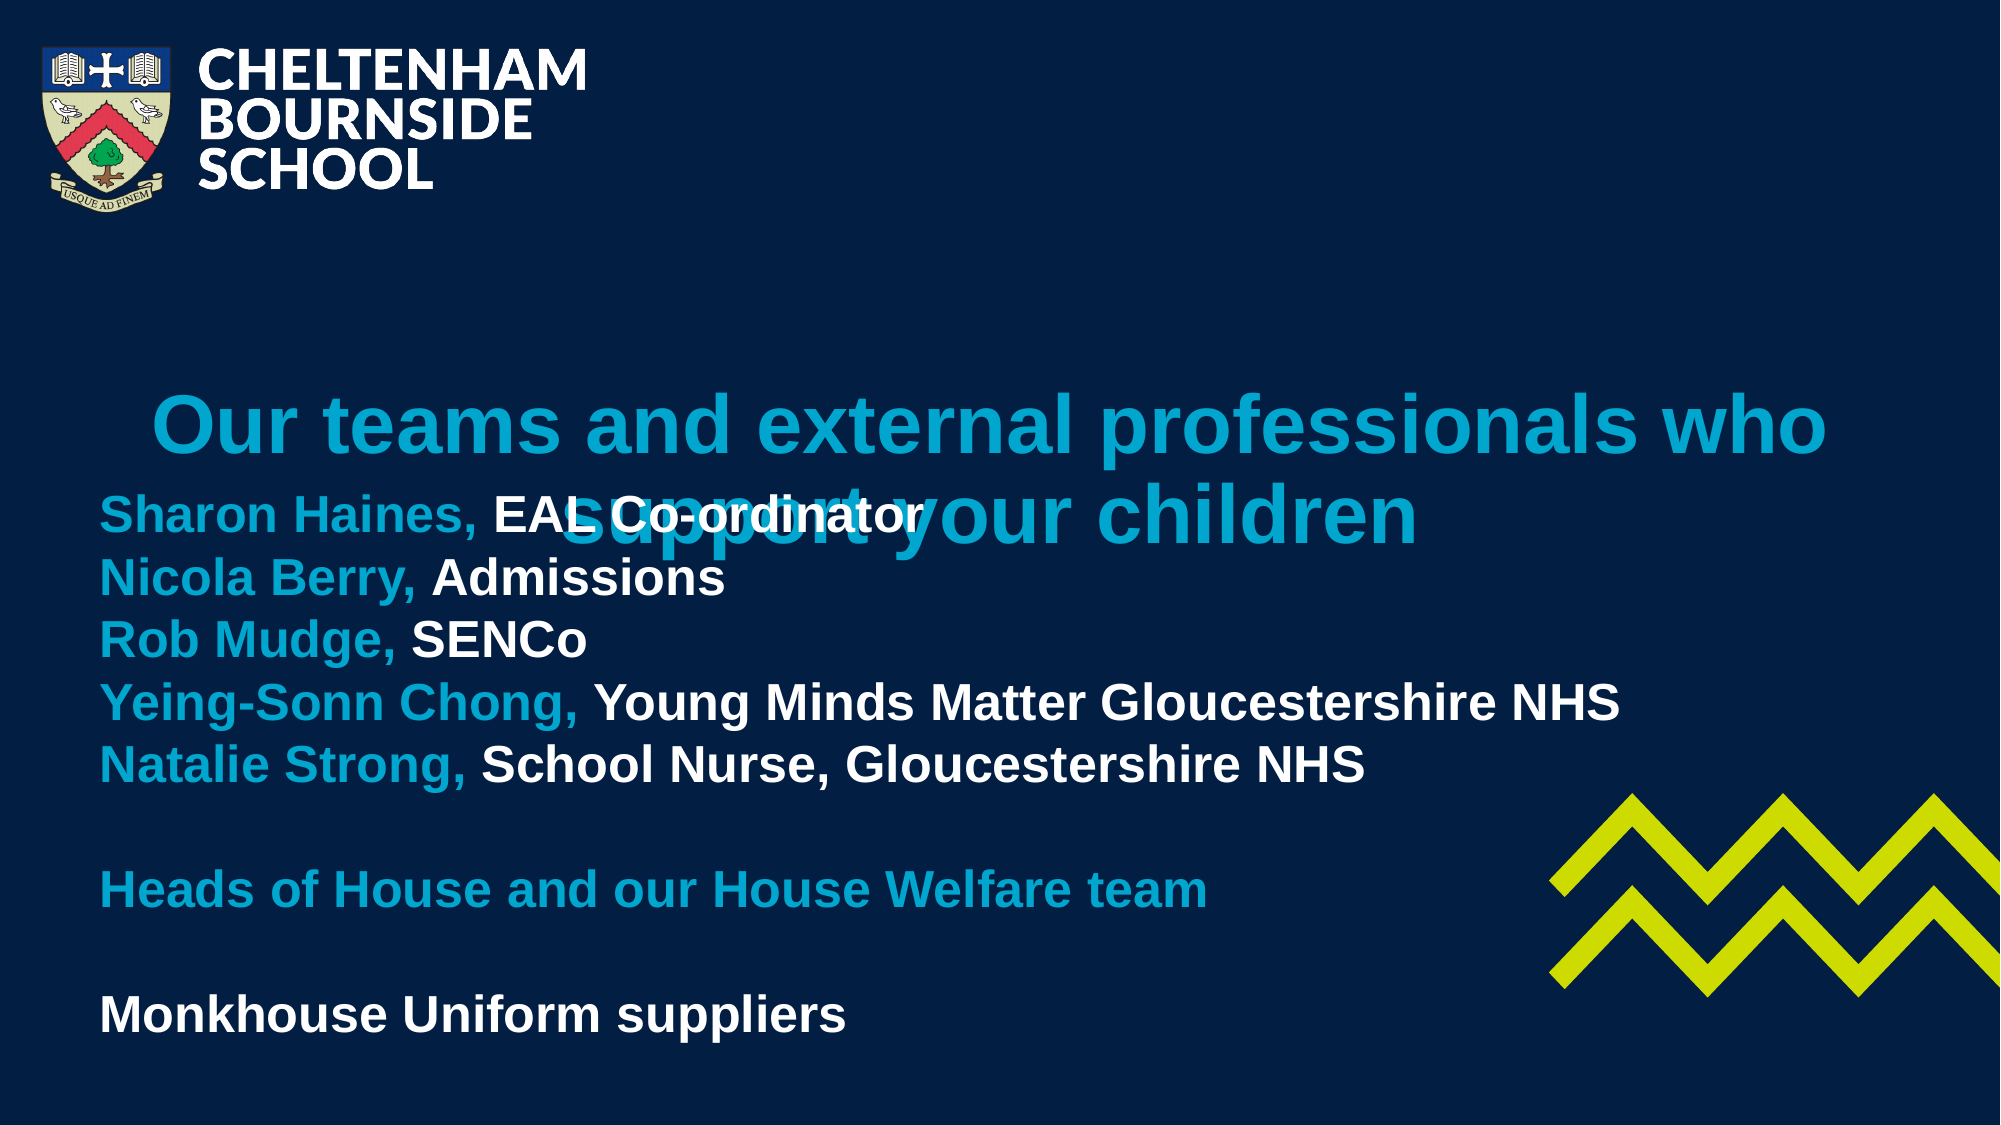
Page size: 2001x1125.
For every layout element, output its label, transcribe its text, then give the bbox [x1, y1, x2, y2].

text_box [1876, 885, 2000, 988]
text_box Sharon Haines, EAL Co-ordinator Nicola Berry, Admissions Rob Mudge, SENCo Yeing-Sonn Chong, Young Minds Matter Gloucestershire NHS Natalie Strong, School Nurse, Gloucestershire NHS Heads of House and our House Welfare team Monkhouse Uniform suppliers [84, 473, 1876, 1051]
text_box Our teams and external professionals who support your children [124, 374, 1857, 473]
picture [41, 46, 585, 213]
text_box [1876, 793, 2000, 896]
